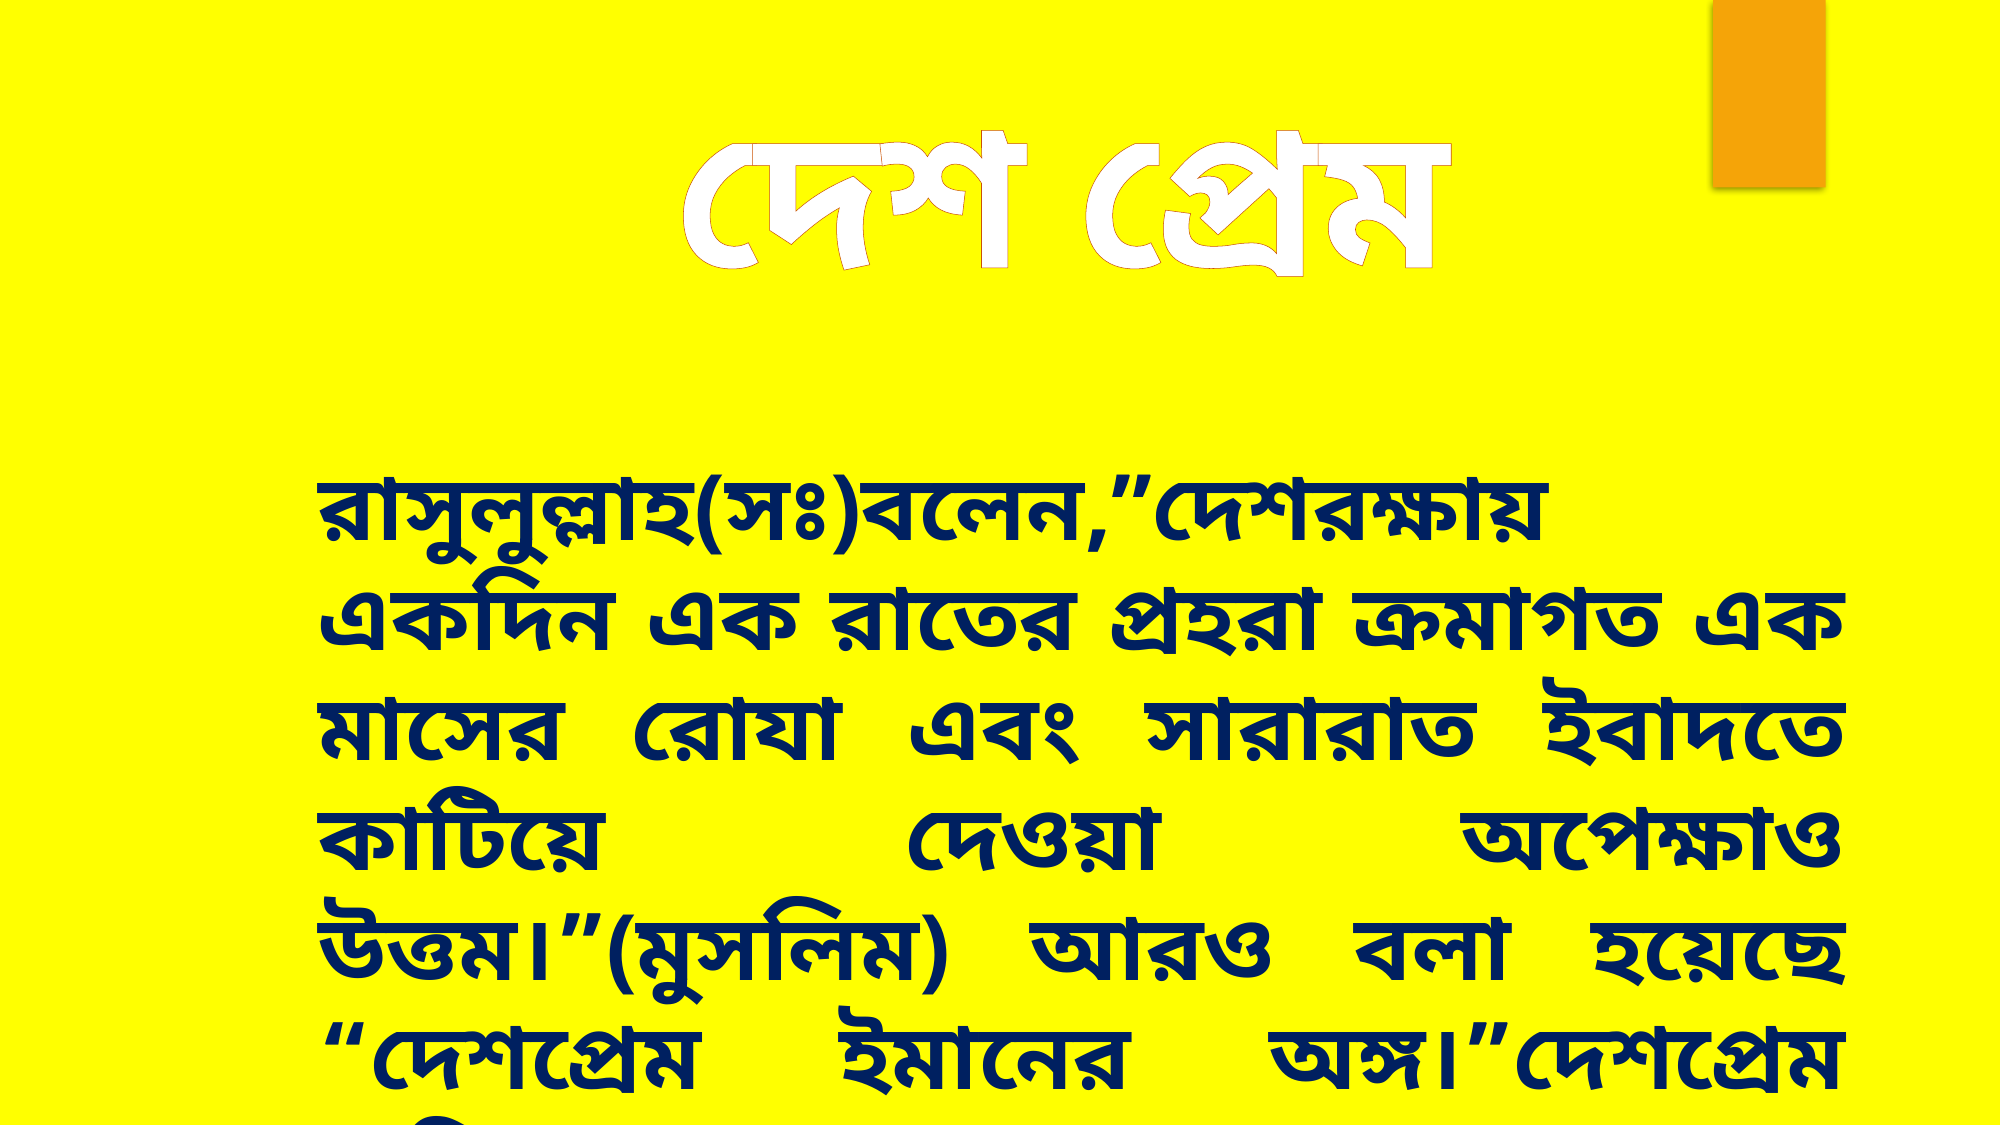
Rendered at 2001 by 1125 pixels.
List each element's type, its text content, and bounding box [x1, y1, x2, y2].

text_box দেশ প্রেম [660, 60, 1464, 316]
text_box রাসুলুল্লাহ(সঃ)বলেন,”দেশরক্ষায় একদিন এক রাতের প্রহরা ক্রমাগত এক মাসের রোযা এবং সারারাত ইবাদতে কাটিয়ে দেওয়া অপেক্ষাও উত্তম।”(মুসলিম) আরও বলা হয়েছে “দেশপ্রেম ইমানের অঙ্গ।”দেশপ্রেম দায়িত্ব সচেতন করে তোলে।দেশের উন্নতিসাধনে সজাগ রাখে।দেশের সম্পদ সংরক্ষনে উদ্বুদ্ধ করে। [303, 441, 1860, 1125]
